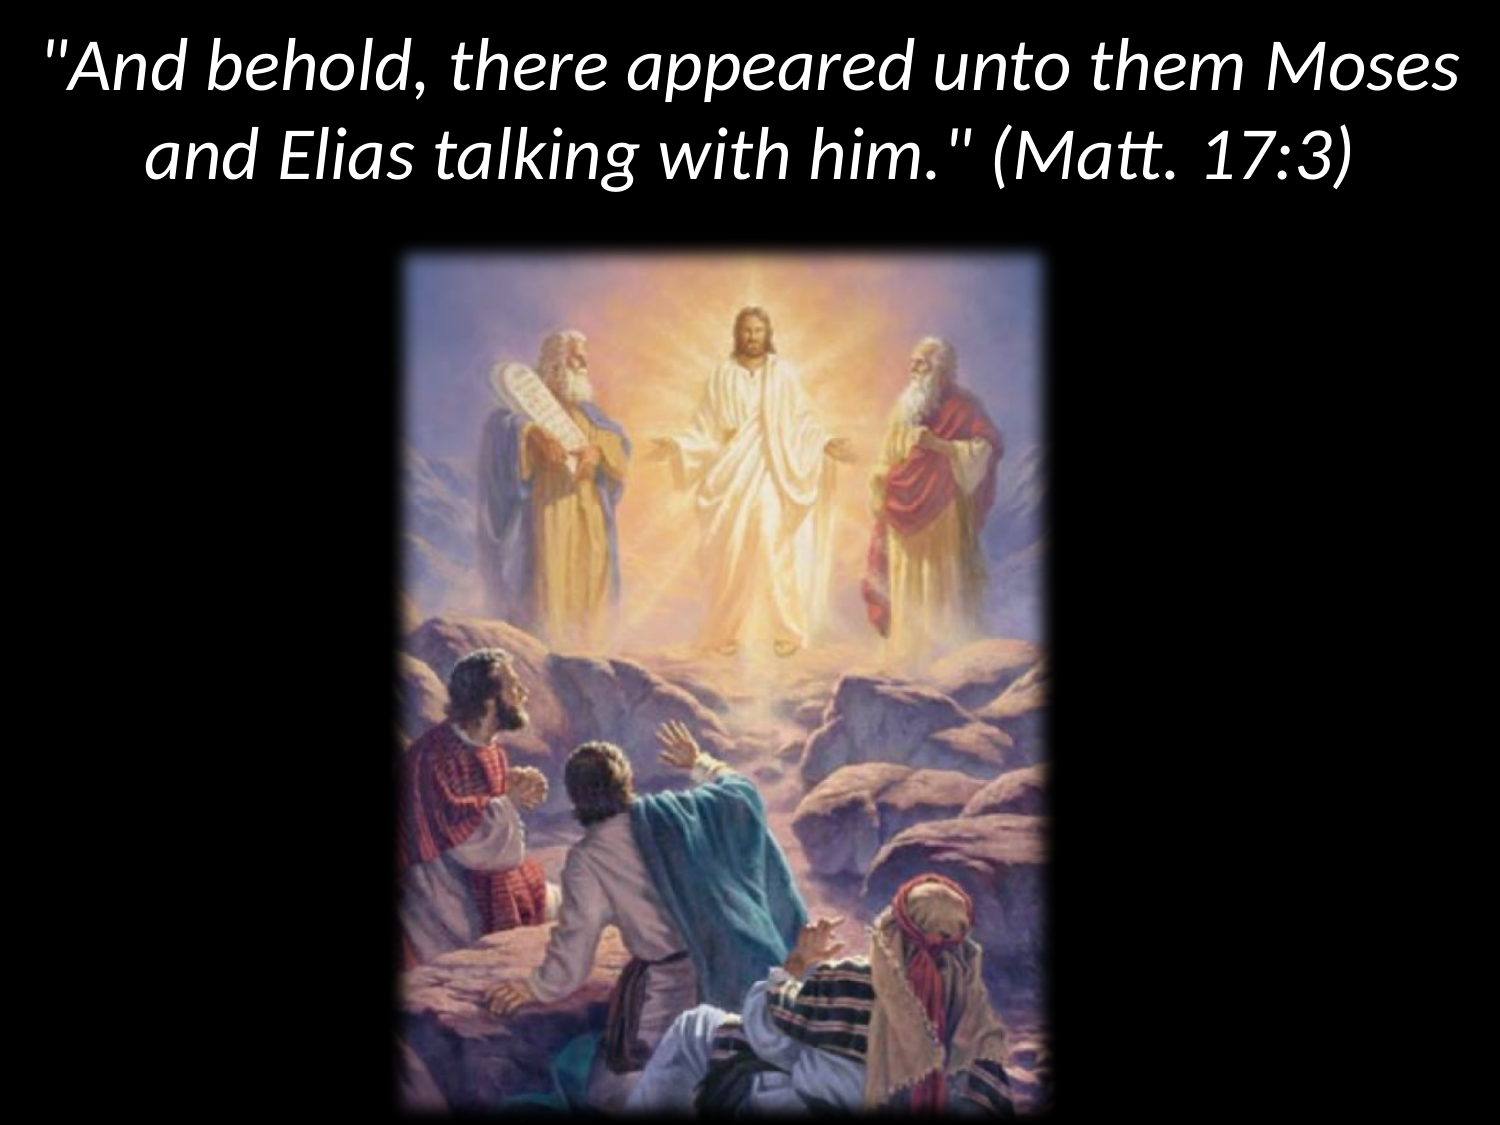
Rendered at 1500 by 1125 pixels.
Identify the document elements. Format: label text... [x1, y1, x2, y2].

picture [387, 237, 1069, 1125]
title "And behold, there appeared unto them Moses and Elias talking with him." (Matt. 17:3) [0, 0, 1500, 300]
